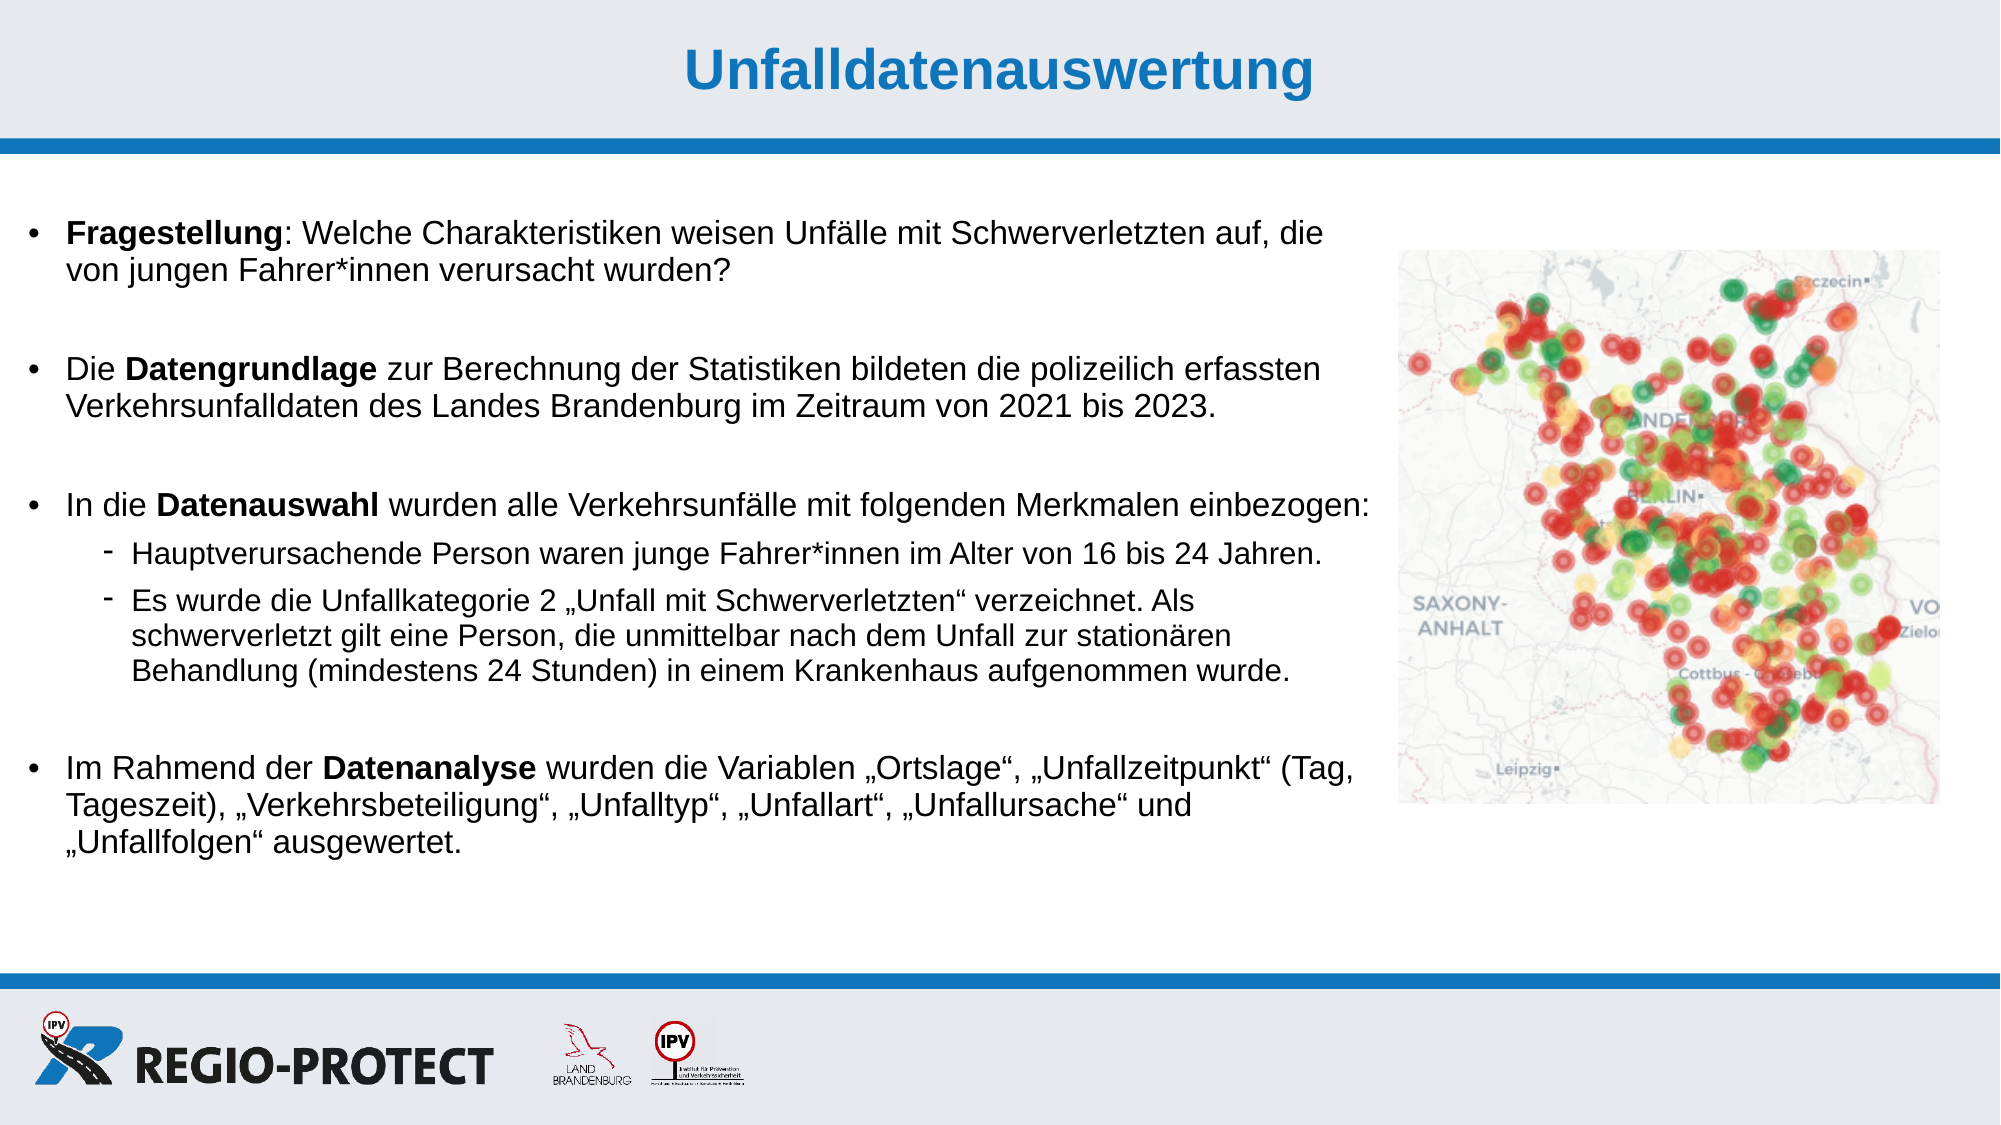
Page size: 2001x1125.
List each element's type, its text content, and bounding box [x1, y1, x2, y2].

text_box Fragestellung: Welche Charakteristiken weisen Unfälle mit Schwerverletzten auf, die von jungen Fahrer*innen verursacht wurden? Die Datengrundlage zur Berechnung der Statistiken bildeten die polizeilich erfassten Verkehrsunfalldaten des Landes Brandenburg im Zeitraum von 2021 bis 2023. In die Datenauswahl wurden alle Verkehrsunfälle mit folgenden Merkmalen einbezogen: Hauptverursachende Person waren junge Fahrer*innen im Alter von 16 bis 24 Jahren. Es wurde die Unfallkategorie 2 „Unfall mit Schwerverletzten“ verzeichnet. Als schwerverletzt gilt eine Person, die unmittelbar nach dem Unfall zur stationären Behandlung (mindestens 24 Stunden) in einem Krankenhaus aufgenommen wurde. Im Rahmend der Datenanalyse wurden die Variablen „Ortslage“, „Unfallzeitpunkt“ (Tag, Tageszeit), „Verkehrsbeteiligung“, „Unfalltyp“, „Unfallart“, „Unfallursache“ und „Unfallfolgen“ ausgewertet. [13, 206, 1399, 978]
list Unfalldatenauswertung [0, 30, 2000, 110]
picture [552, 1022, 632, 1086]
picture [33, 1009, 126, 1087]
picture [133, 1044, 295, 1087]
picture [1398, 250, 1940, 804]
picture [648, 1017, 745, 1085]
